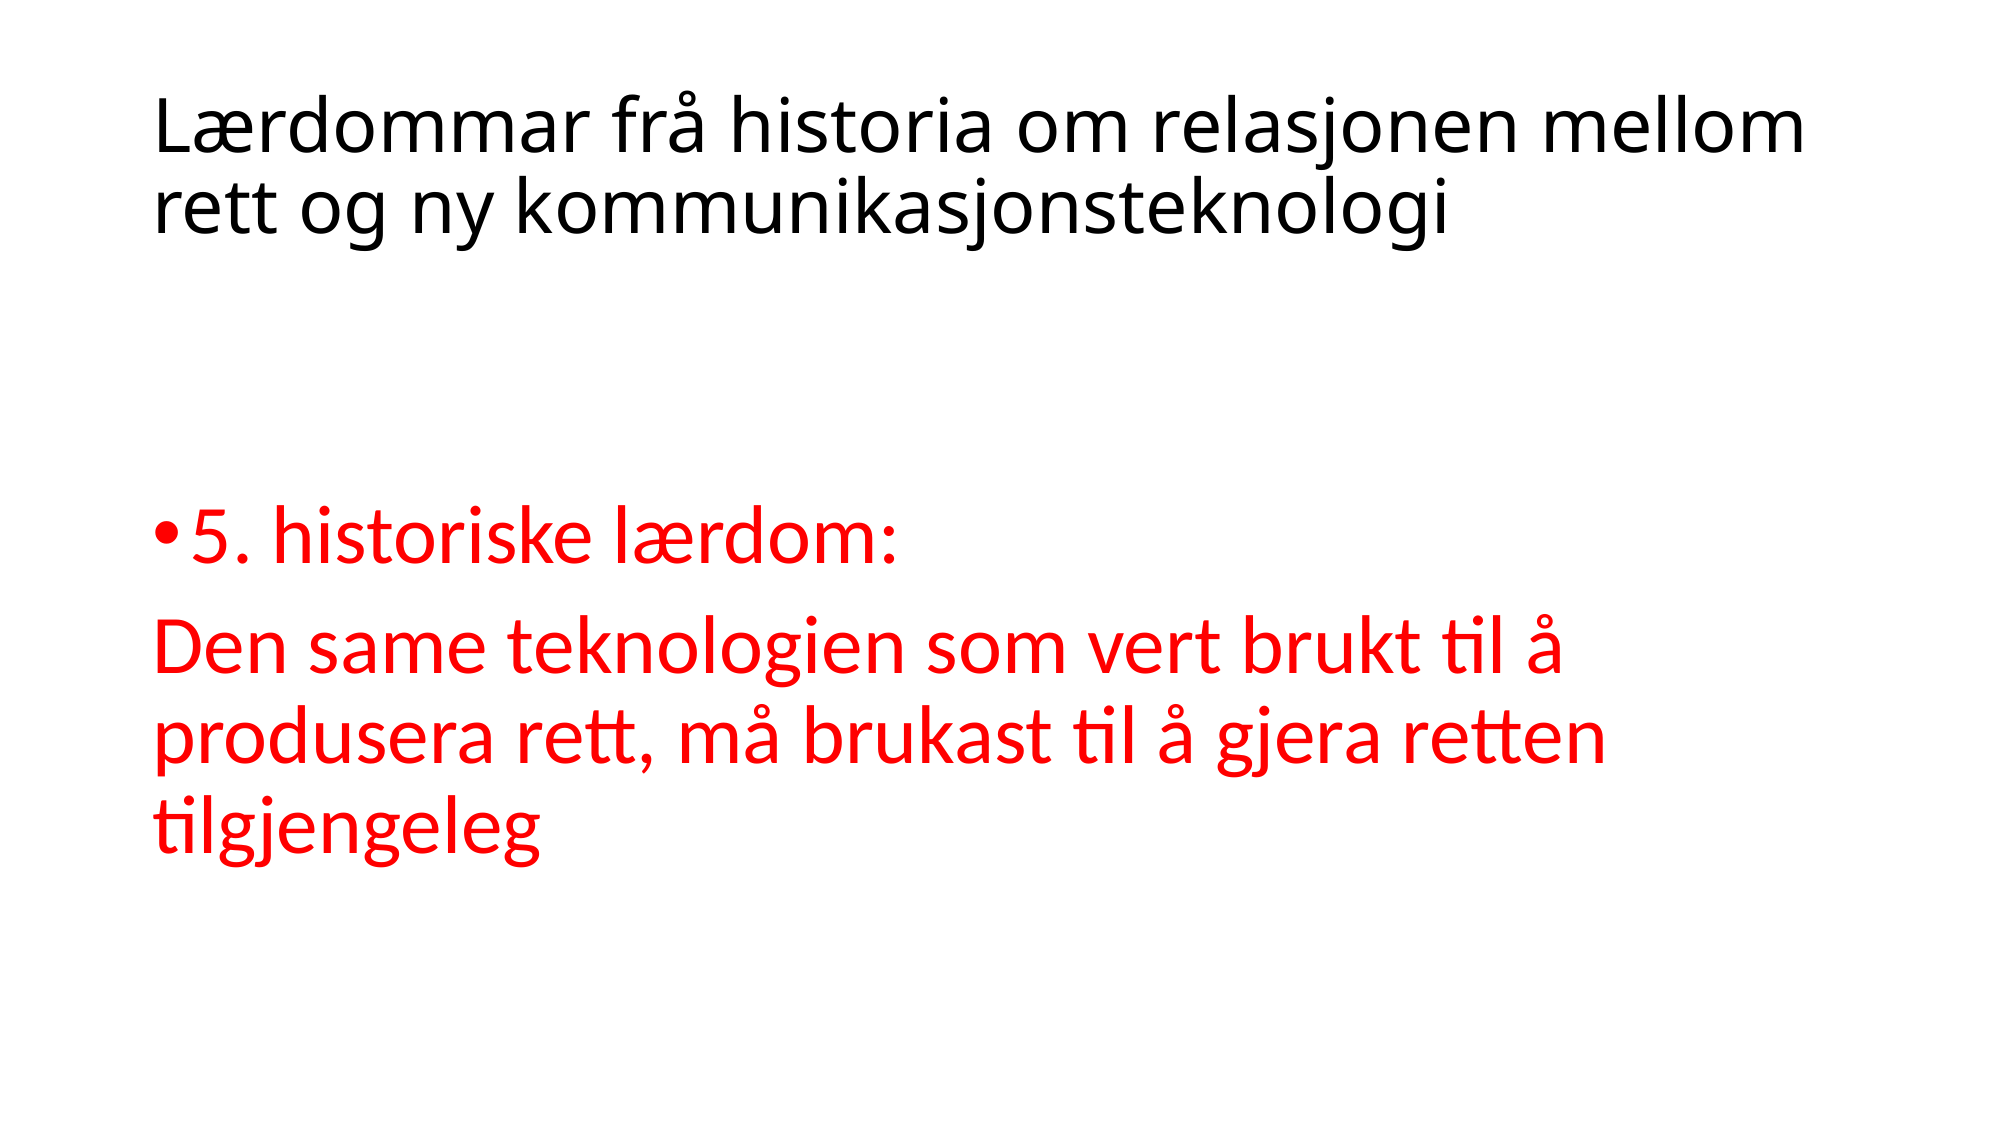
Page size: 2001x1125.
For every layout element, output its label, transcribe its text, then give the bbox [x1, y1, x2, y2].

list 5. historiske lærdom: Den same teknologien som vert brukt til å produsera rett, må brukast til å gjera retten tilgjengeleg [137, 309, 1863, 1066]
title Lærdommar frå historia om relasjonen mellom rett og ny kommunikasjonsteknologi [137, 59, 1863, 278]
